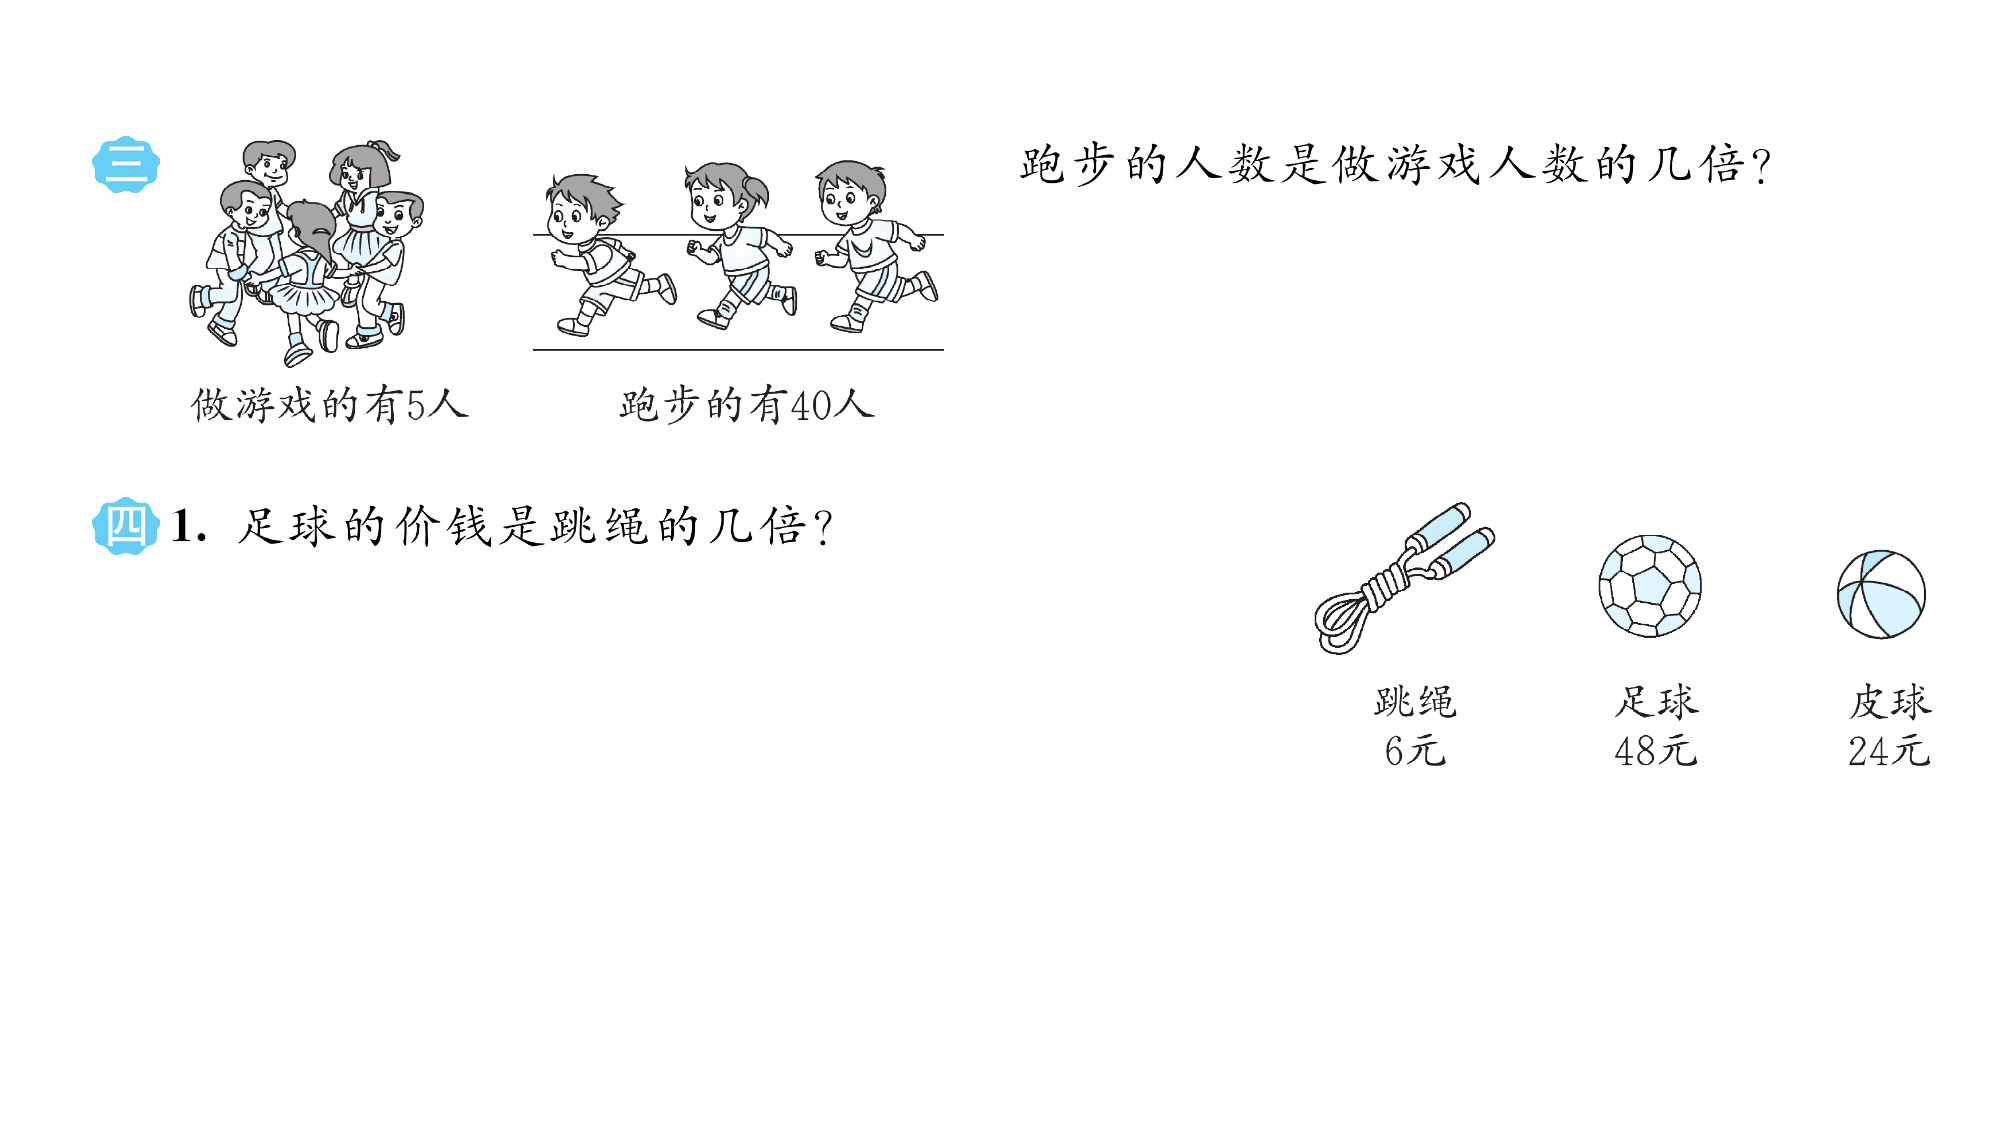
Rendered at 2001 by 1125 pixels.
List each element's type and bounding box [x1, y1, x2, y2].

picture [88, 118, 1979, 786]
